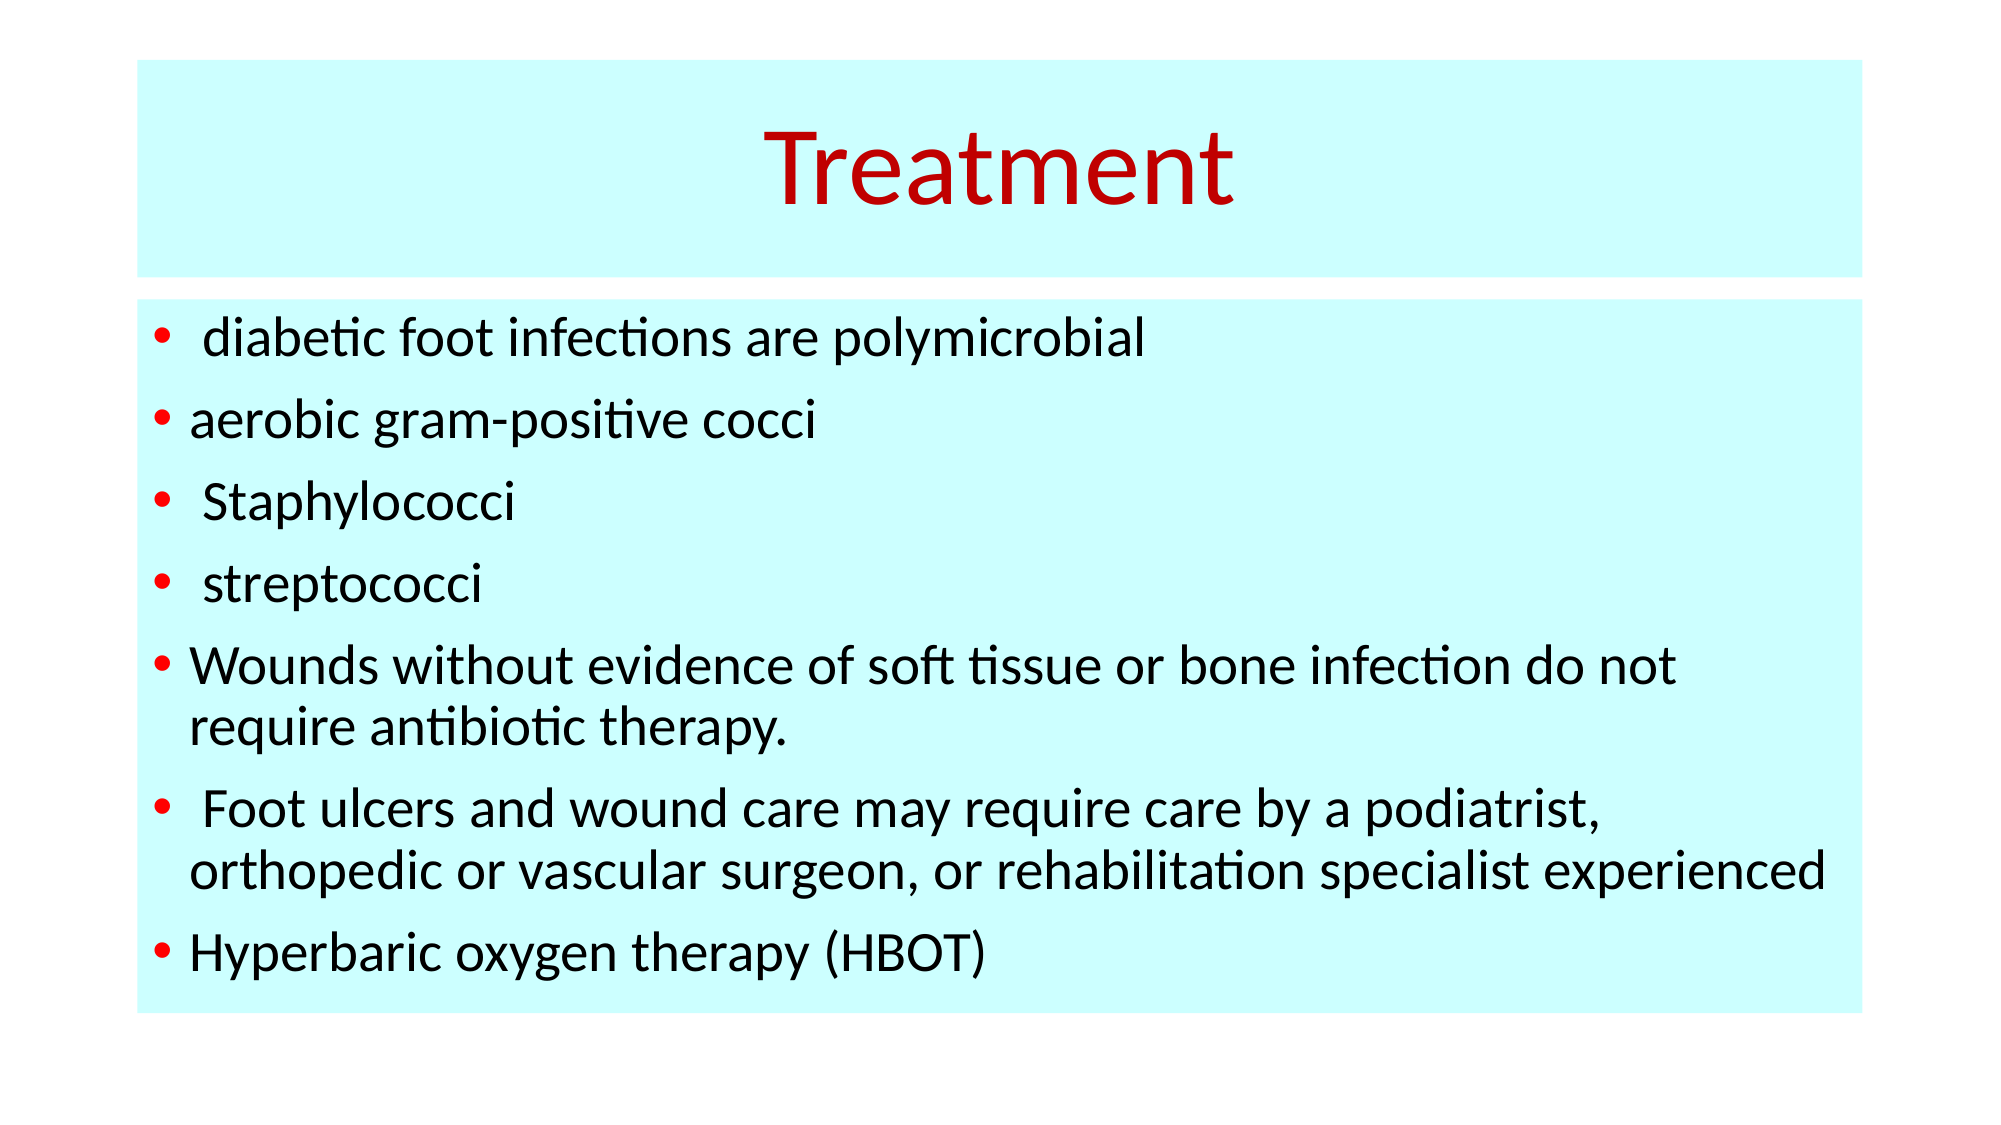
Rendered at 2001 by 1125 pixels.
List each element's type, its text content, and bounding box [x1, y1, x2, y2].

title Treatment [137, 59, 1863, 278]
list diabetic foot infections are polymicrobial aerobic gram-positive cocci Staphylococci streptococci Wounds without evidence of soft tissue or bone infection do not require antibiotic therapy. Foot ulcers and wound care may require care by a podiatrist, orthopedic or vascular surgeon, or rehabilitation specialist experienced Hyperbaric oxygen therapy (HBOT) [137, 299, 1863, 1014]
